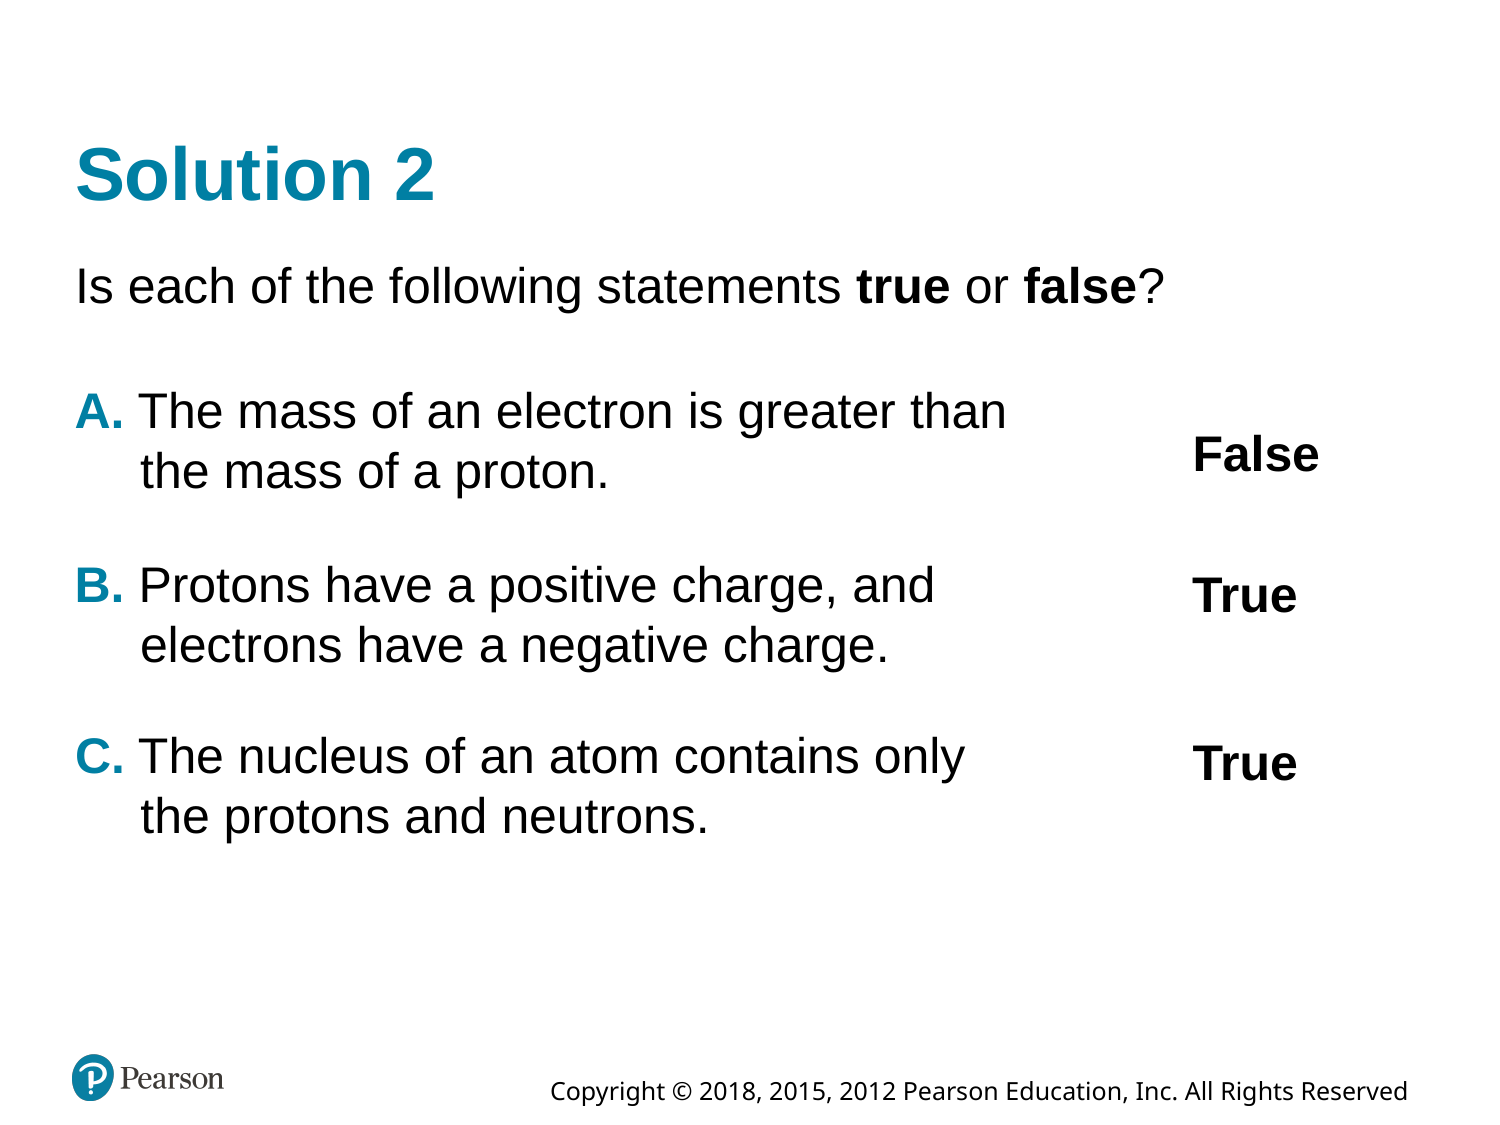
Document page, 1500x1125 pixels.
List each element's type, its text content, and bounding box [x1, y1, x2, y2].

title Solution 2 [75, 35, 1425, 216]
list False [1192, 421, 1366, 495]
picture [98, 1054, 224, 1101]
list True [1192, 562, 1425, 647]
picture [72, 1054, 88, 1070]
list A. The mass of an electron is greater than the mass of a proton. [74, 378, 1080, 507]
picture [72, 1087, 83, 1101]
list Is each of the following statements true or false? [75, 253, 1426, 324]
list True [1192, 730, 1426, 814]
picture [80, 1063, 106, 1088]
list C. The nucleus of an atom contains only the protons and neutrons. [75, 723, 1010, 870]
list B. Protons have a positive charge, and electrons have a negative charge. [74, 552, 1010, 694]
